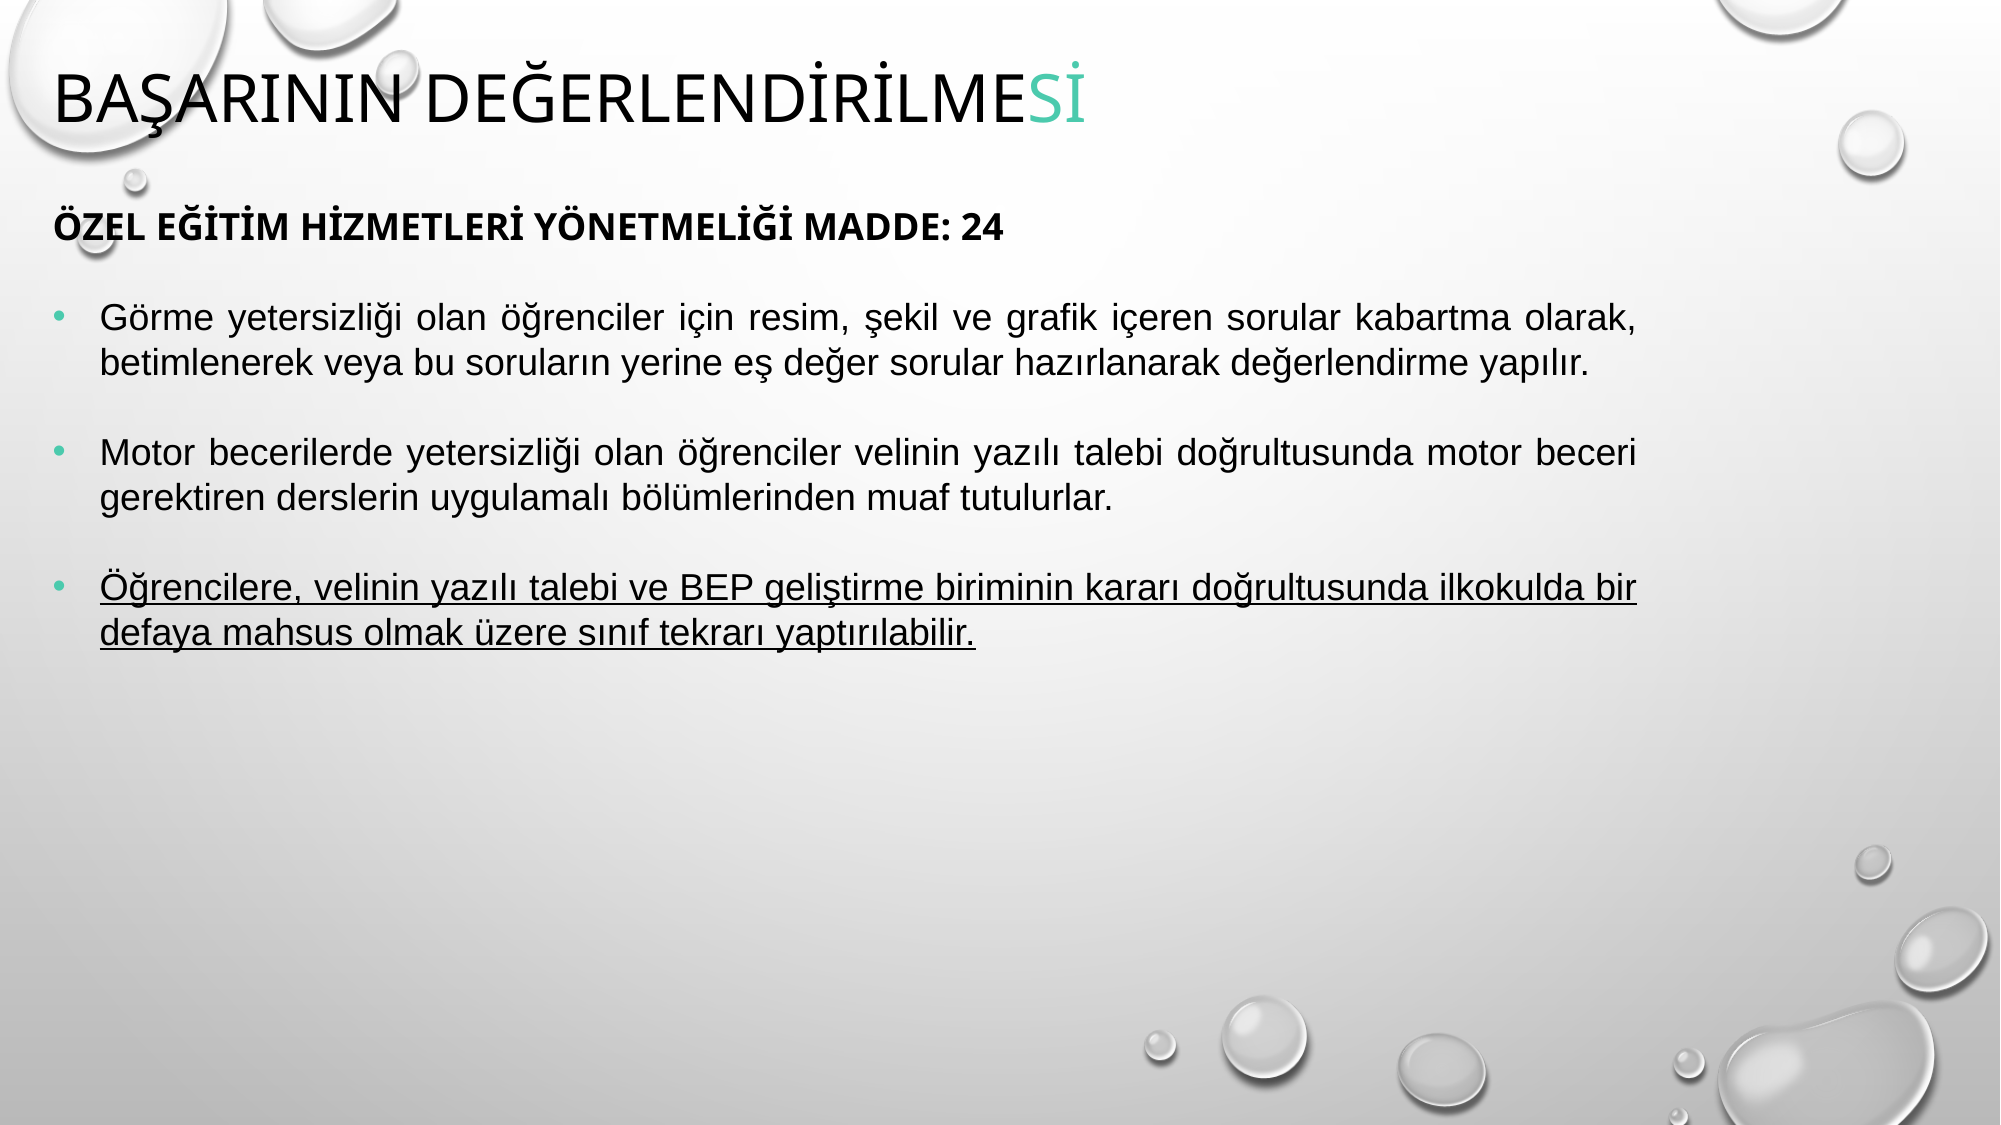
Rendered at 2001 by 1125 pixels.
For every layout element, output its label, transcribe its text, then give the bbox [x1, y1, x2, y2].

text_box ÖZEL EĞİTİM HİZMETLERİ YÖNETMELİĞİ MADDE: 24 Görme yetersizliği olan öğrenciler için resim, şekil ve grafik içeren sorular kabartma olarak, betimlenerek veya bu soruların yerine eş değer sorular hazırlanarak değerlendirme yapılır. Motor becerilerde yetersizliği olan öğrenciler velinin yazılı talebi doğrultusunda motor beceri gerektiren derslerin uygulamalı bölümlerinden muaf tutulurlar. Öğrencilere, velinin yazılı talebi ve BEP geliştirme biriminin kararı doğrultusunda ilkokulda bir defaya mahsus olmak üzere sınıf tekrarı yaptırılabilir. [37, 195, 1653, 706]
text_box BAŞARININ DEĞERLENDİRİLMESİ [37, 48, 1460, 144]
picture [0, 0, 2000, 1125]
